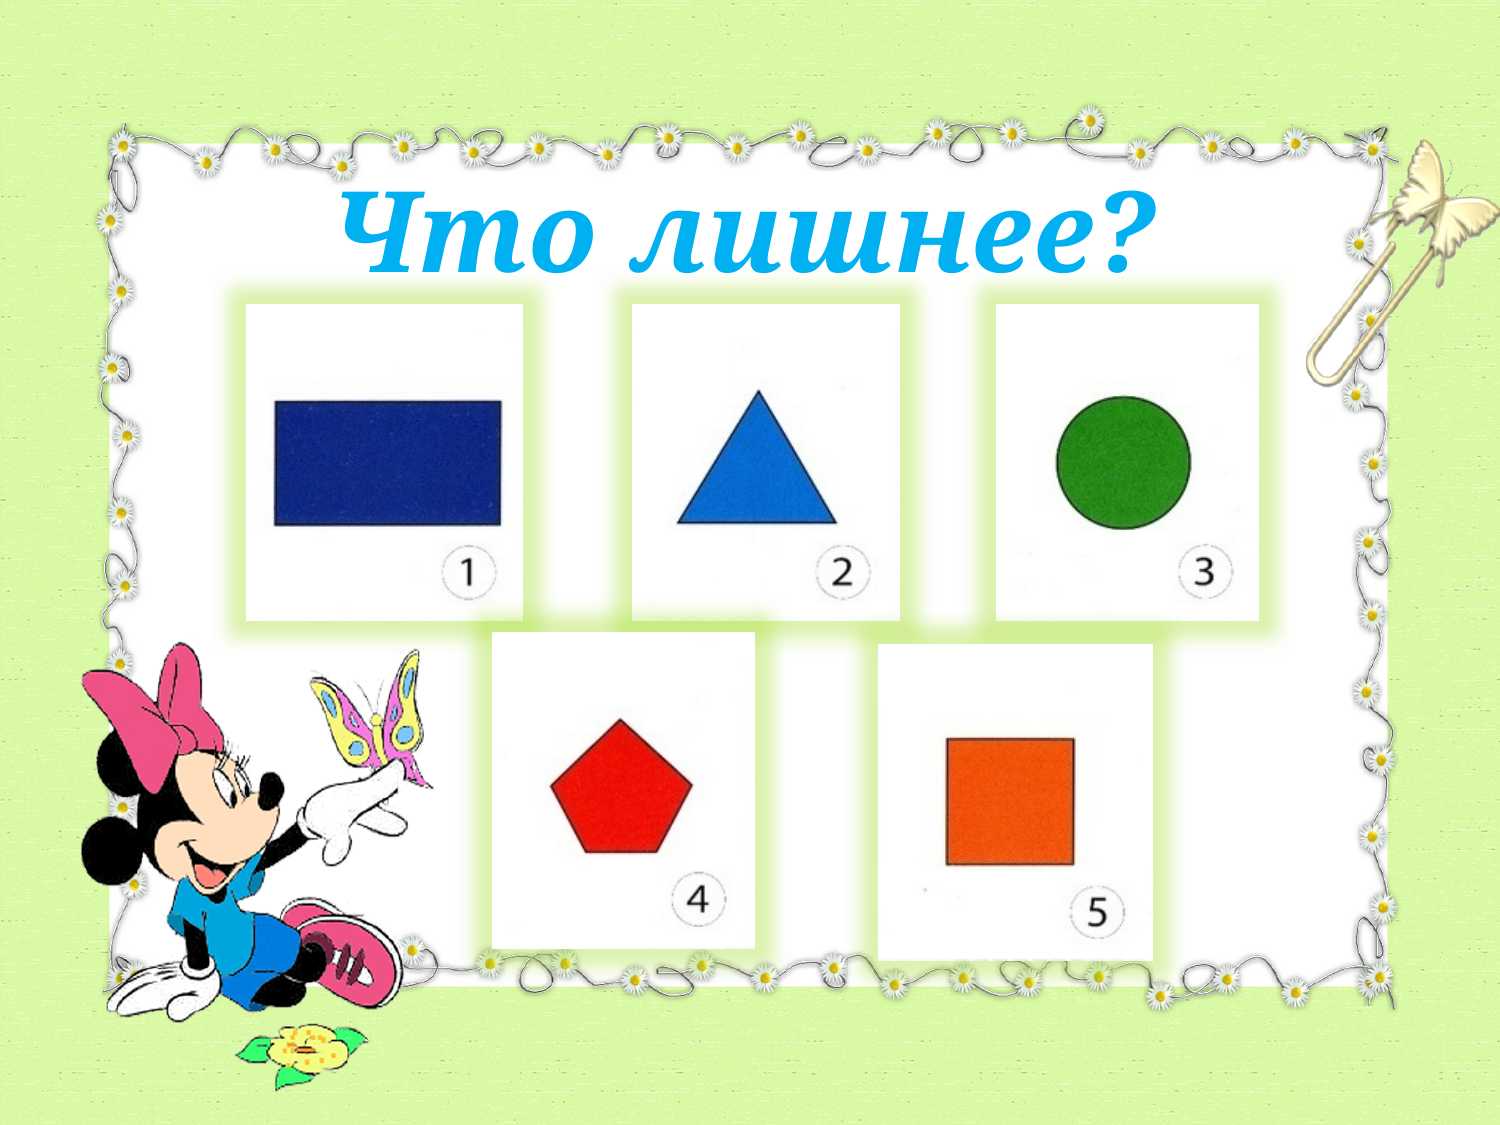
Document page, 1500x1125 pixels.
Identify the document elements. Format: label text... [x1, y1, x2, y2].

text_box Что лишнее? [128, 152, 1360, 303]
picture [0, 0, 1500, 1125]
